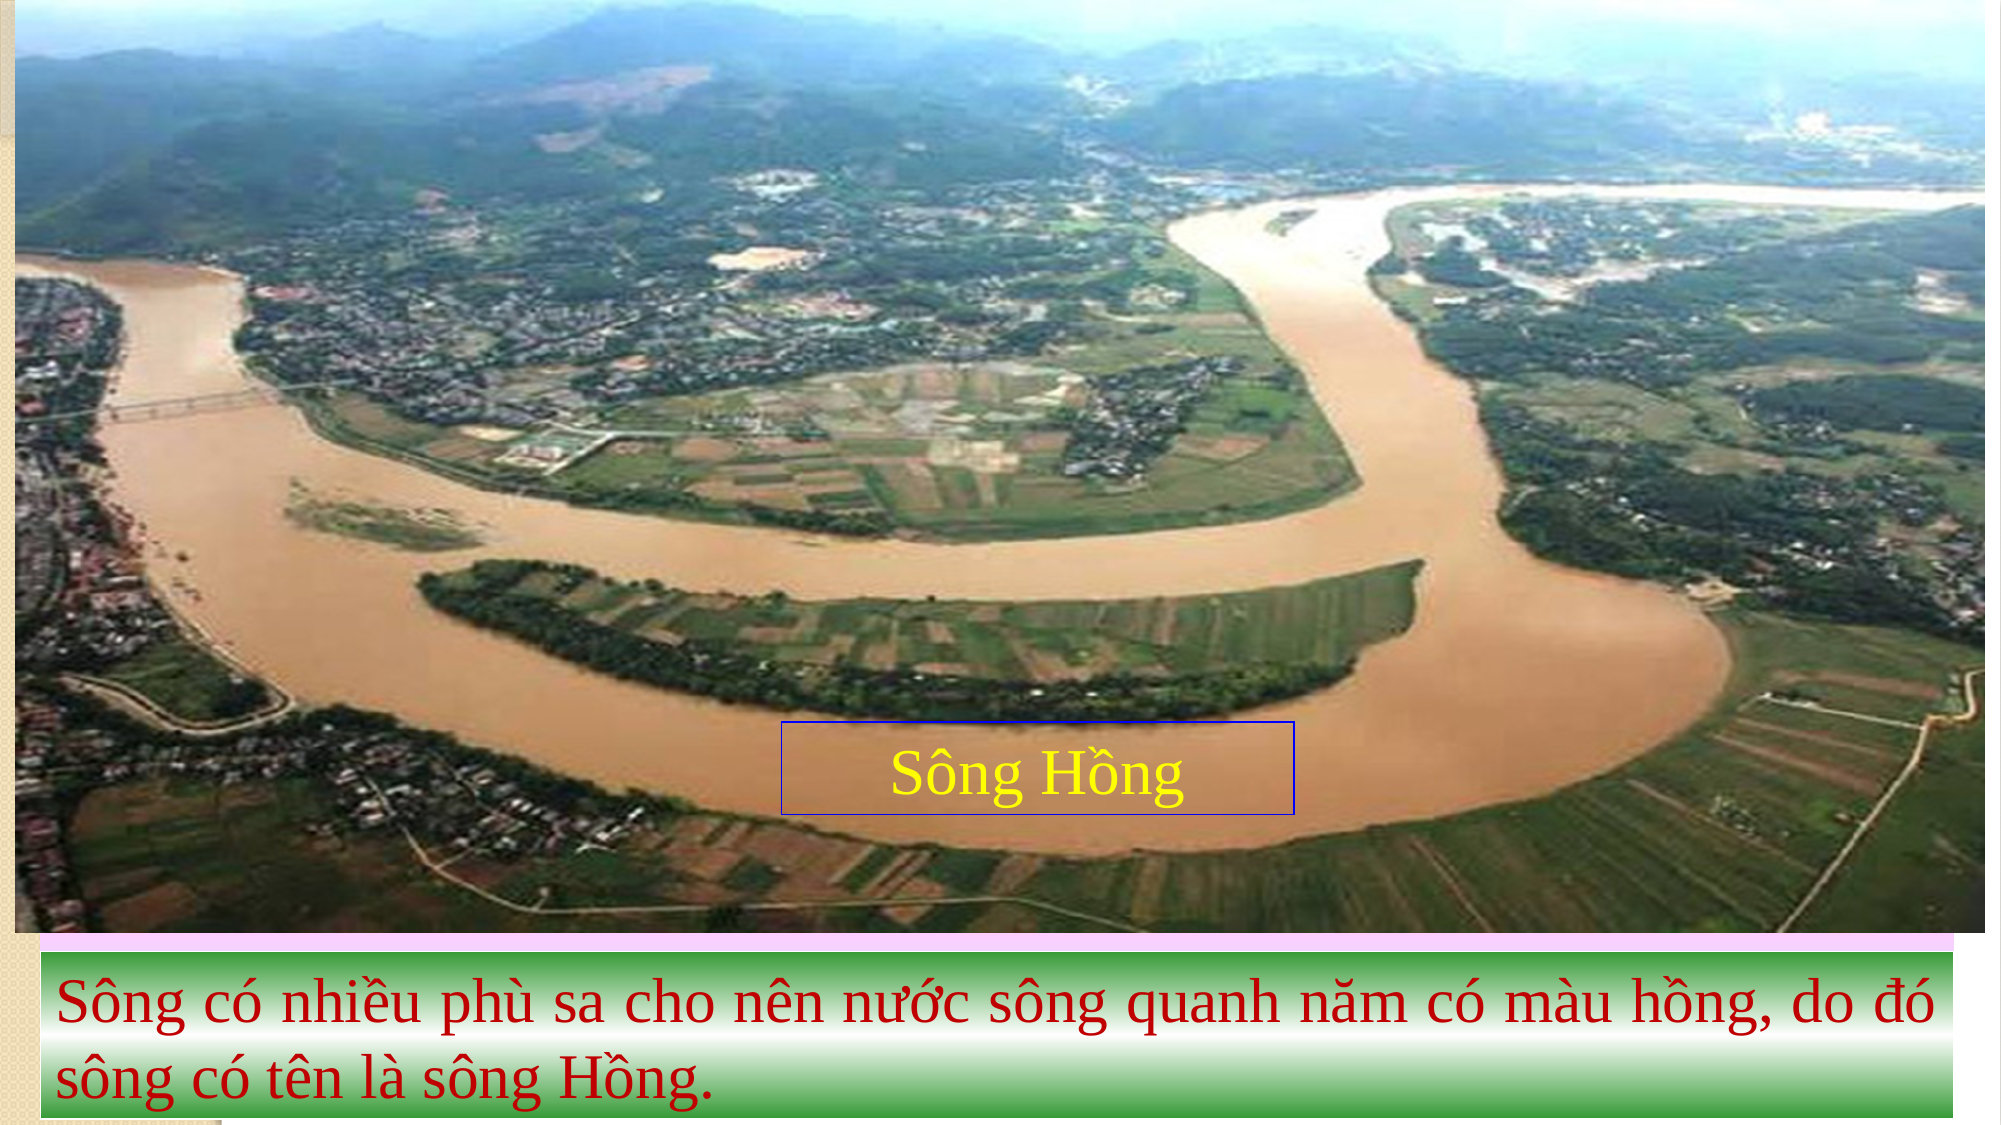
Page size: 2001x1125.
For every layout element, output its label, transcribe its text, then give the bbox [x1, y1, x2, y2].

text_box Sông có nhiều phù sa cho nên nước sông quanh năm có màu hồng, do đó sông có tên là sông Hồng. [40, 951, 1954, 1119]
picture [15, 0, 1985, 933]
